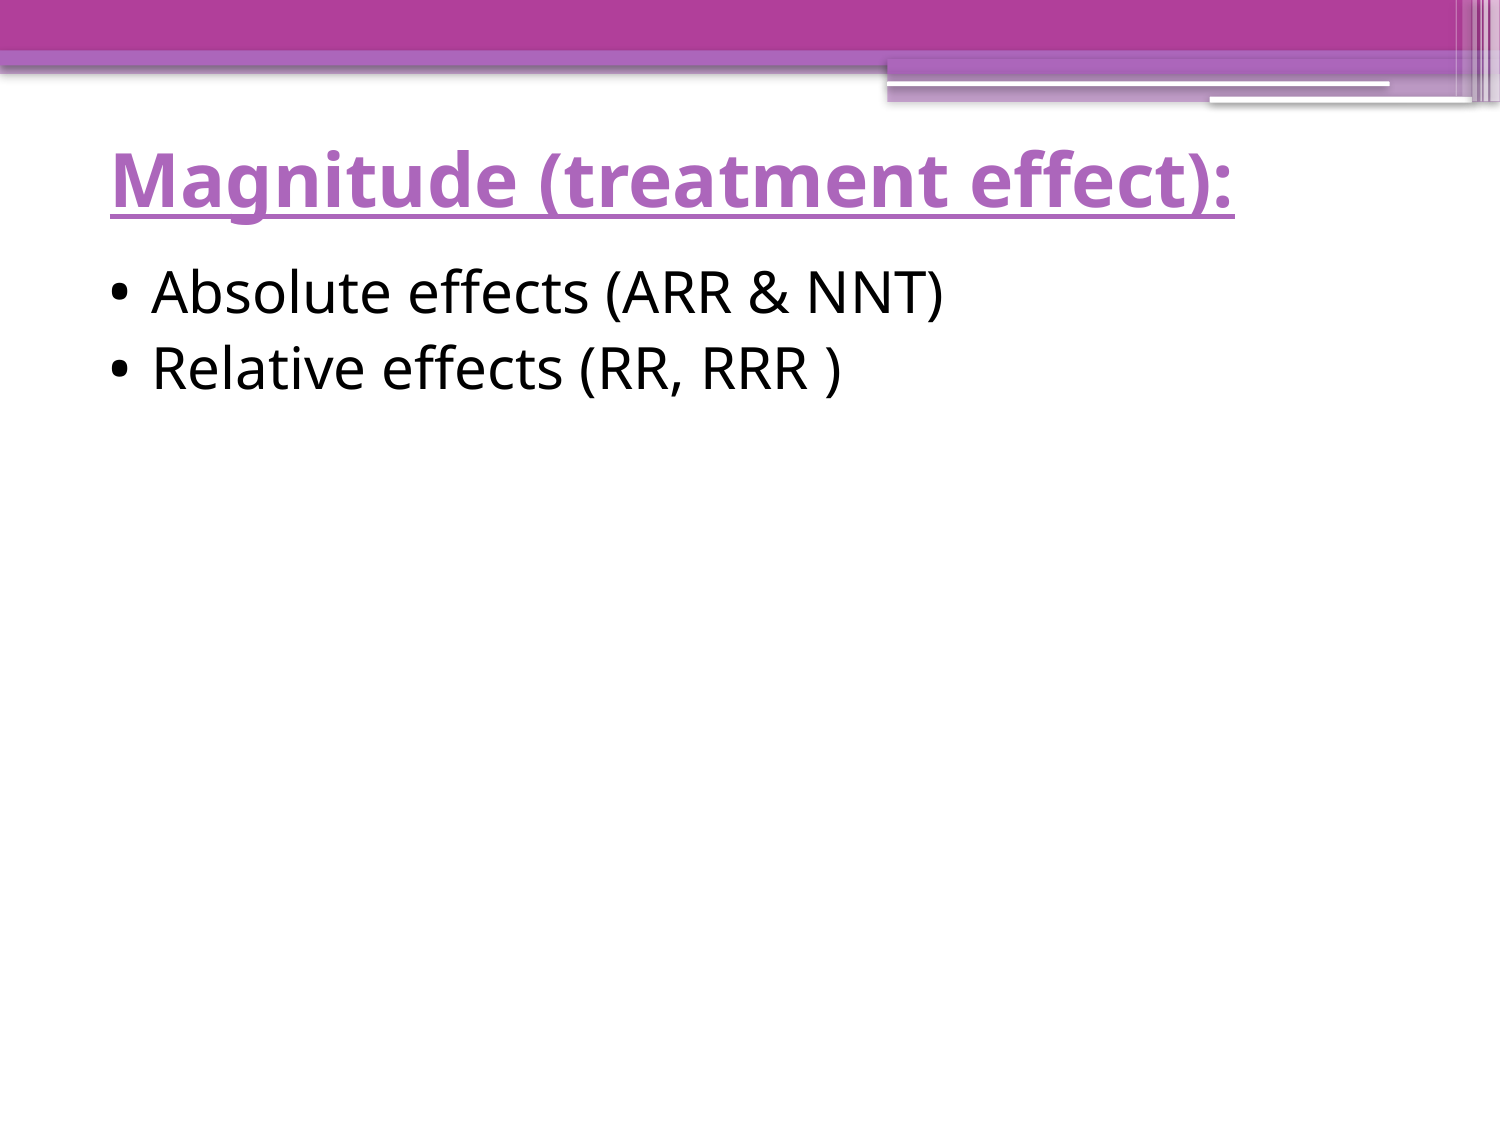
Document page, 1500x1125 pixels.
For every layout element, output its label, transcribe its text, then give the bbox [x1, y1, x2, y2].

list Magnitude (treatment effect): Absolute effects (ARR & NNT) Relative effects (RR, RRR ) [76, 125, 1412, 1071]
